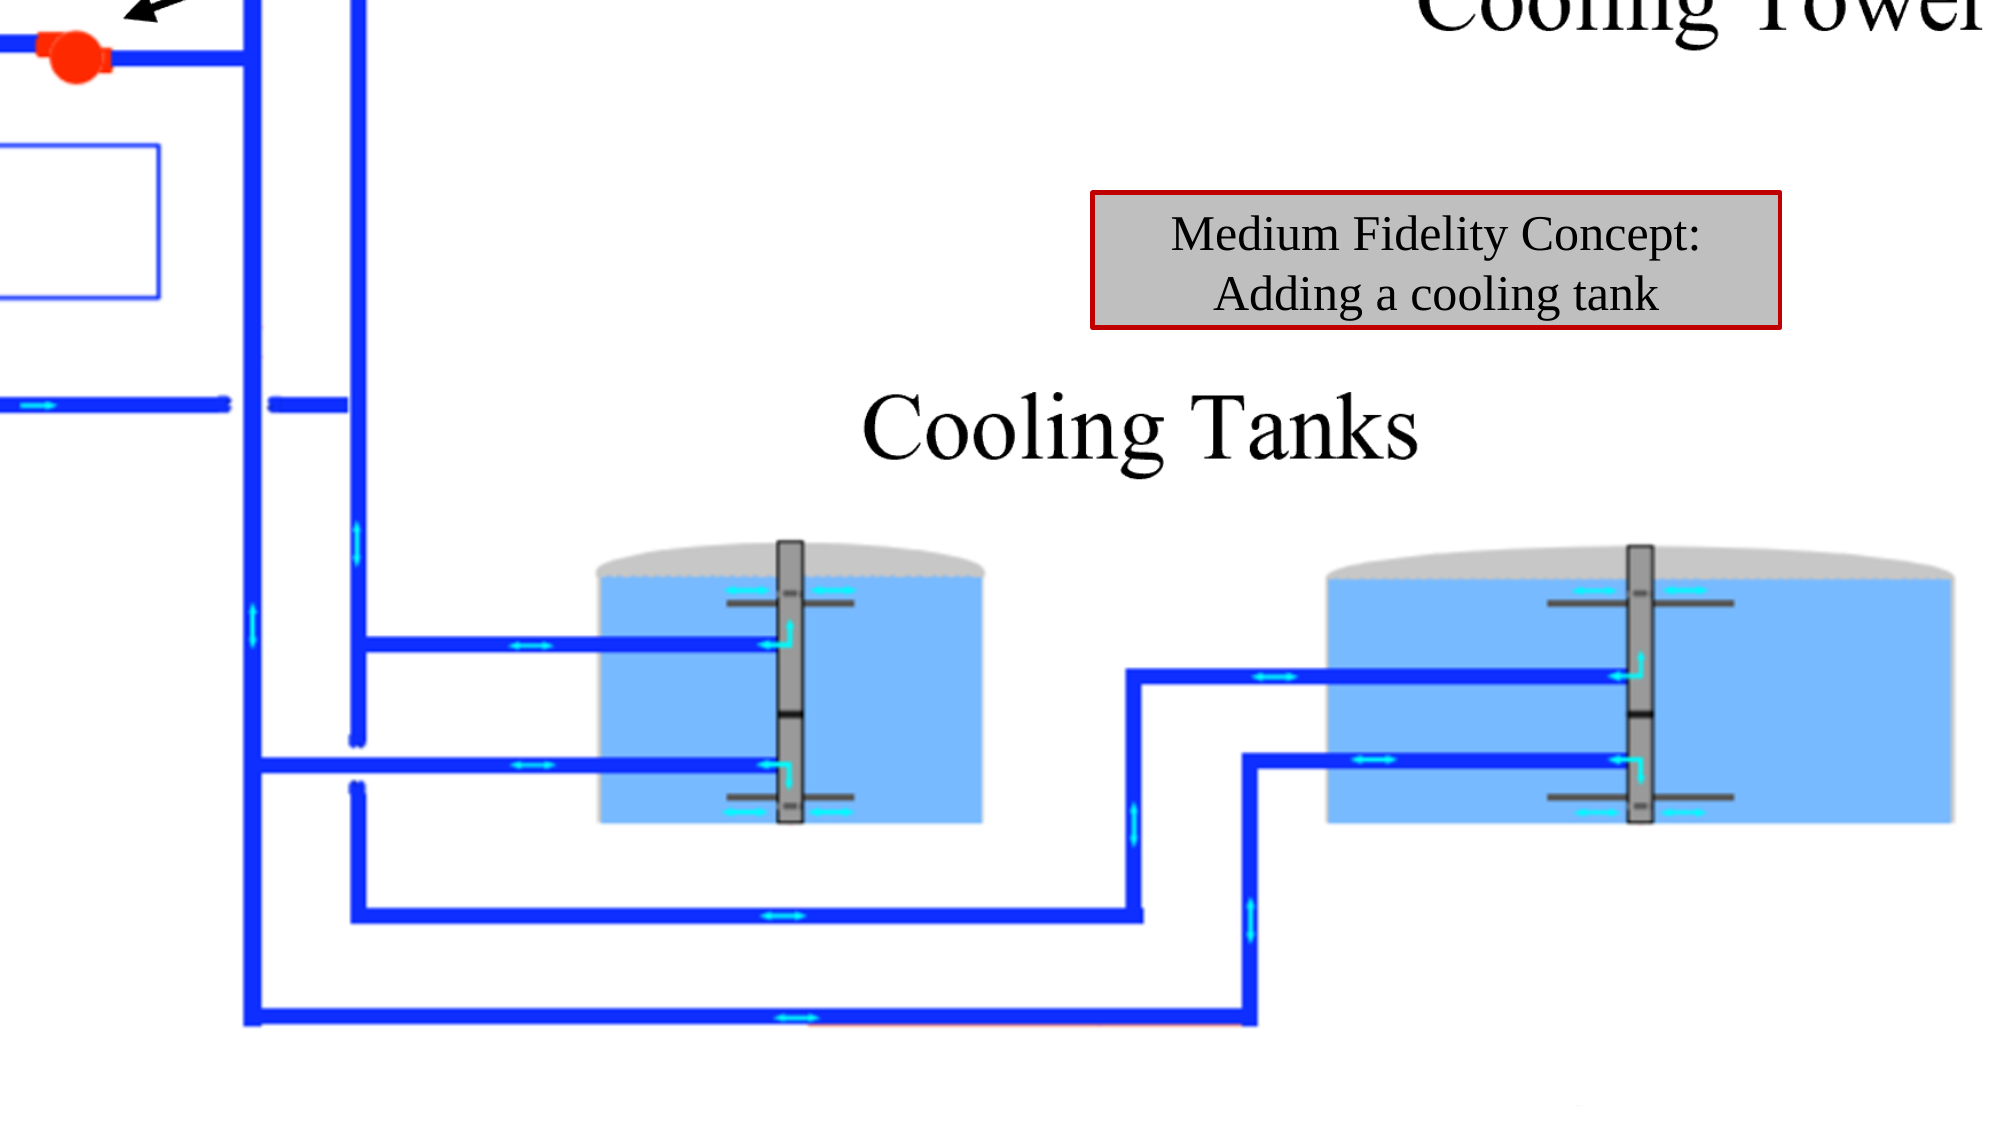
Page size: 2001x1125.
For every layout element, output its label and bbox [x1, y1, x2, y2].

list [0, 0, 2000, 1125]
